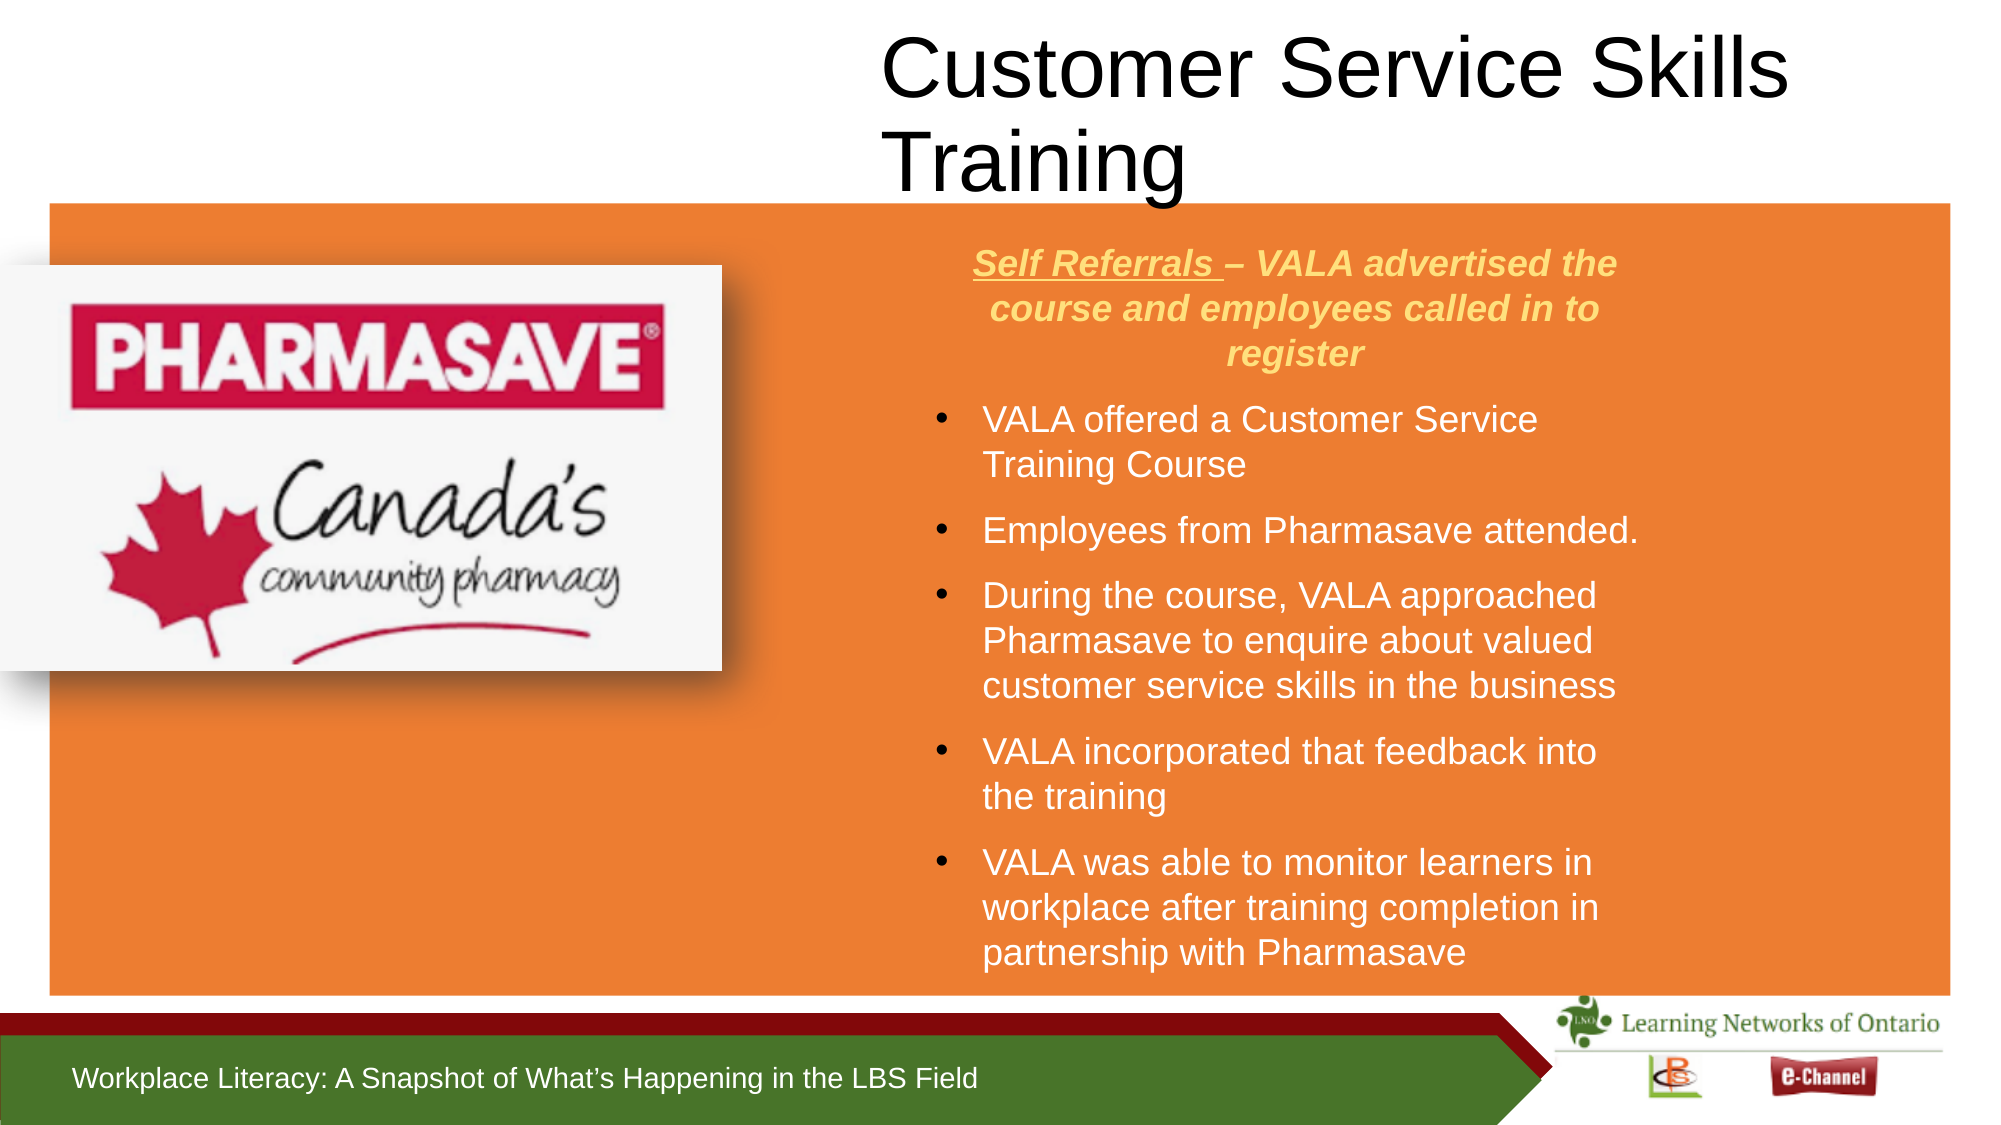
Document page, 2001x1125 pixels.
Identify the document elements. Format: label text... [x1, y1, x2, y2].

picture [1488, 988, 1962, 1104]
title Customer Service Skills Training [865, 15, 1922, 218]
list Self Referrals – VALA advertised the course and employees called in to register VALA offered a Customer Service Training Course Employees from Pharmasave attended. During the course, VALA approached Pharmasave to enquire about valued customer service skills in the business VALA incorporated that feedback into the training VALA was able to monitor learners in workplace after training completion in partnership with Pharmasave [49, 203, 1951, 996]
picture [0, 265, 723, 671]
